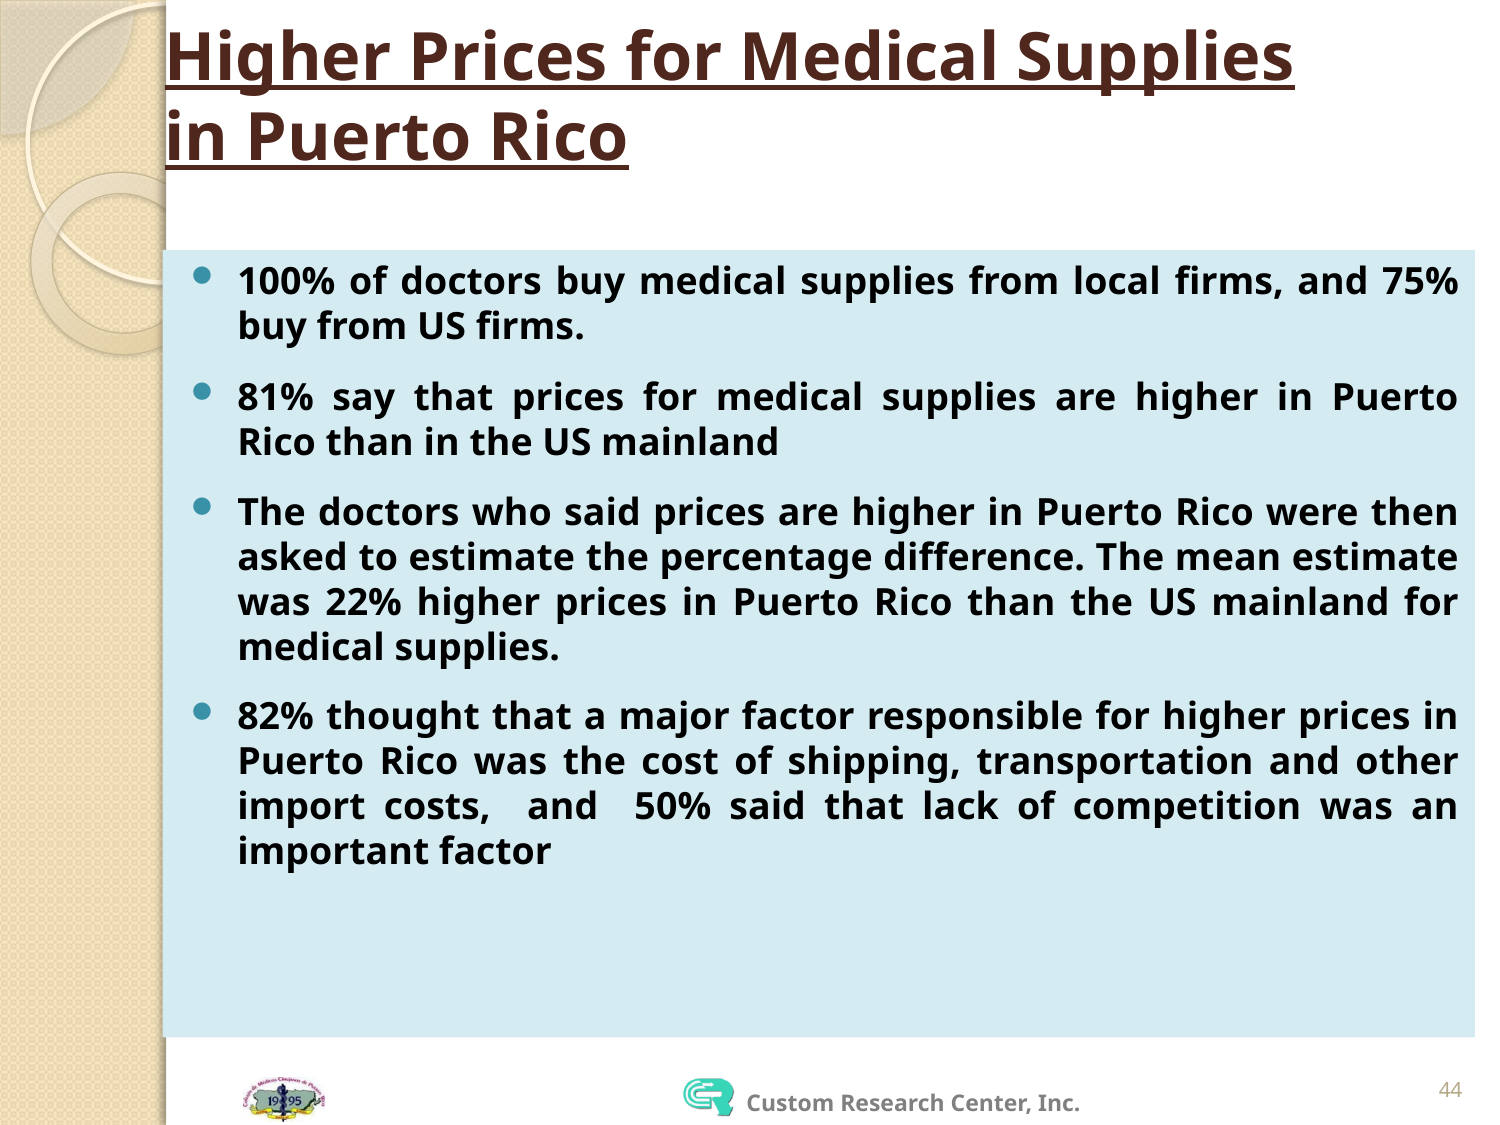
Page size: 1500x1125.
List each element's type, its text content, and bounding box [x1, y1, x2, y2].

title Higher Prices for Medical Supplies in Puerto Rico [150, 0, 1380, 188]
picture [243, 1077, 325, 1122]
list 100% of doctors buy medical supplies from local firms, and 75% buy from US firms. 81% say that prices for medical supplies are higher in Puerto Rico than in the US mainland The doctors who said prices are higher in Puerto Rico were then asked to estimate the percentage difference. The mean estimate was 22% higher prices in Puerto Rico than the US mainland for medical supplies. 82% thought that a major factor responsible for higher prices in Puerto Rico was the cost of shipping, transportation and other import costs, and 50% said that lack of competition was an important factor [162, 249, 1475, 1038]
picture [682, 1076, 735, 1117]
slide_number 44 [1413, 1034, 1488, 1113]
